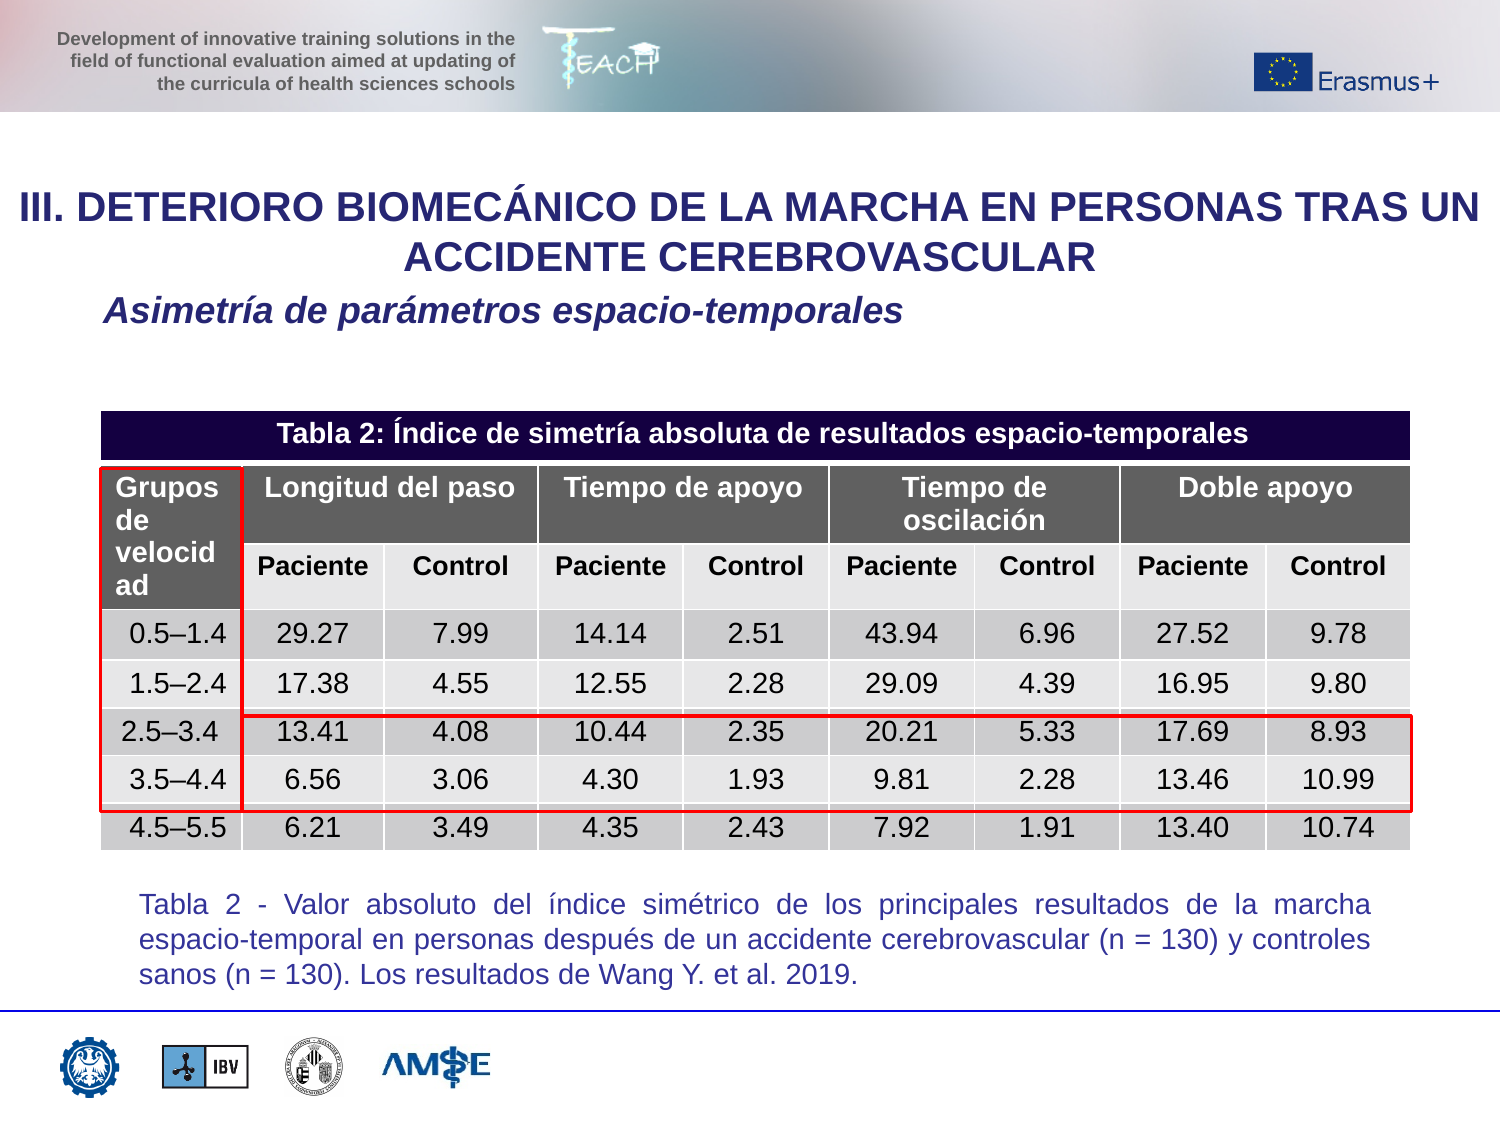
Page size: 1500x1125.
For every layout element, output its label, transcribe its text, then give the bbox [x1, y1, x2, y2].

table_cell Control [385, 545, 537, 609]
table_cell 13.41 [243, 709, 383, 715]
table_cell 20.21 [830, 709, 974, 715]
table_cell 6.96 [975, 610, 1119, 659]
table_cell 43.94 [830, 610, 974, 659]
table_cell 10.44 [539, 709, 682, 715]
table_cell Control [684, 545, 828, 609]
text_box Asimetría de parámetros espacio-temporales [88, 288, 1424, 339]
table_cell 8.93 [1267, 709, 1410, 715]
table_cell 4.39 [975, 661, 1119, 707]
table_cell Paciente [1121, 545, 1265, 609]
table_cell 12.55 [539, 661, 682, 707]
table_cell 4.5–5.5 [101, 812, 241, 850]
table_header Tabla 2: Índice de simetría absoluta de resultados espacio-temporales [101, 411, 1410, 460]
picture [379, 1044, 491, 1089]
table_cell Paciente [830, 545, 974, 609]
table_cell 29.27 [243, 610, 383, 659]
table_cell 6.21 [243, 812, 383, 850]
table_cell 10.74 [1267, 812, 1410, 850]
table_cell 29.09 [830, 661, 974, 707]
text_box III. DETERIORO BIOMECÁNICO DE LA MARCHA EN PERSONAS TRAS UN ACCIDENTE CEREBROVASCULAR [0, 172, 1500, 288]
table_cell 5.33 [975, 709, 1119, 715]
text_box Tabla 2 - Valor absoluto del índice simétrico de los principales resultados de la marcha espacio-temporal en personas después de un accidente cerebrovascular (n = 130) y controles sanos (n = 130). Los resultados de Wang Y. et al. 2019. [123, 878, 1388, 998]
table_cell 3.49 [385, 812, 537, 850]
picture [284, 1036, 344, 1097]
table_cell 14.14 [539, 610, 682, 659]
table_cell Control [975, 545, 1119, 609]
table_cell 4.55 [385, 661, 537, 707]
table_cell Paciente [539, 545, 682, 609]
table_cell Longitud del paso [243, 466, 537, 543]
text_box [100, 468, 242, 812]
table_cell 2.43 [684, 812, 828, 850]
picture [0, 1, 1500, 112]
table_cell 4.08 [385, 709, 537, 715]
table_cell 17.69 [1121, 709, 1265, 715]
table_cell Doble apoyo [1121, 466, 1410, 543]
table_cell 27.52 [1121, 610, 1265, 659]
table_cell 9.78 [1267, 610, 1410, 659]
table_cell 7.99 [385, 610, 537, 659]
table_cell 9.80 [1267, 661, 1410, 707]
picture [161, 1044, 249, 1089]
text_box [242, 715, 1412, 812]
table_cell 1.91 [975, 812, 1119, 850]
table_cell Paciente [243, 545, 383, 609]
table_cell Tiempo de apoyo [539, 466, 828, 543]
table_cell 2.28 [684, 661, 828, 707]
table_cell 13.40 [1121, 812, 1265, 850]
table_cell 16.95 [1121, 661, 1265, 707]
table_cell 2.35 [684, 709, 828, 715]
table_cell 17.38 [243, 661, 383, 707]
table_cell 7.92 [830, 812, 974, 850]
table_cell 4.35 [539, 812, 682, 850]
table_cell 2.51 [684, 610, 828, 659]
table_cell Control [1267, 545, 1410, 609]
picture [53, 1035, 126, 1099]
table_cell Tiempo de oscilación [830, 466, 1119, 543]
